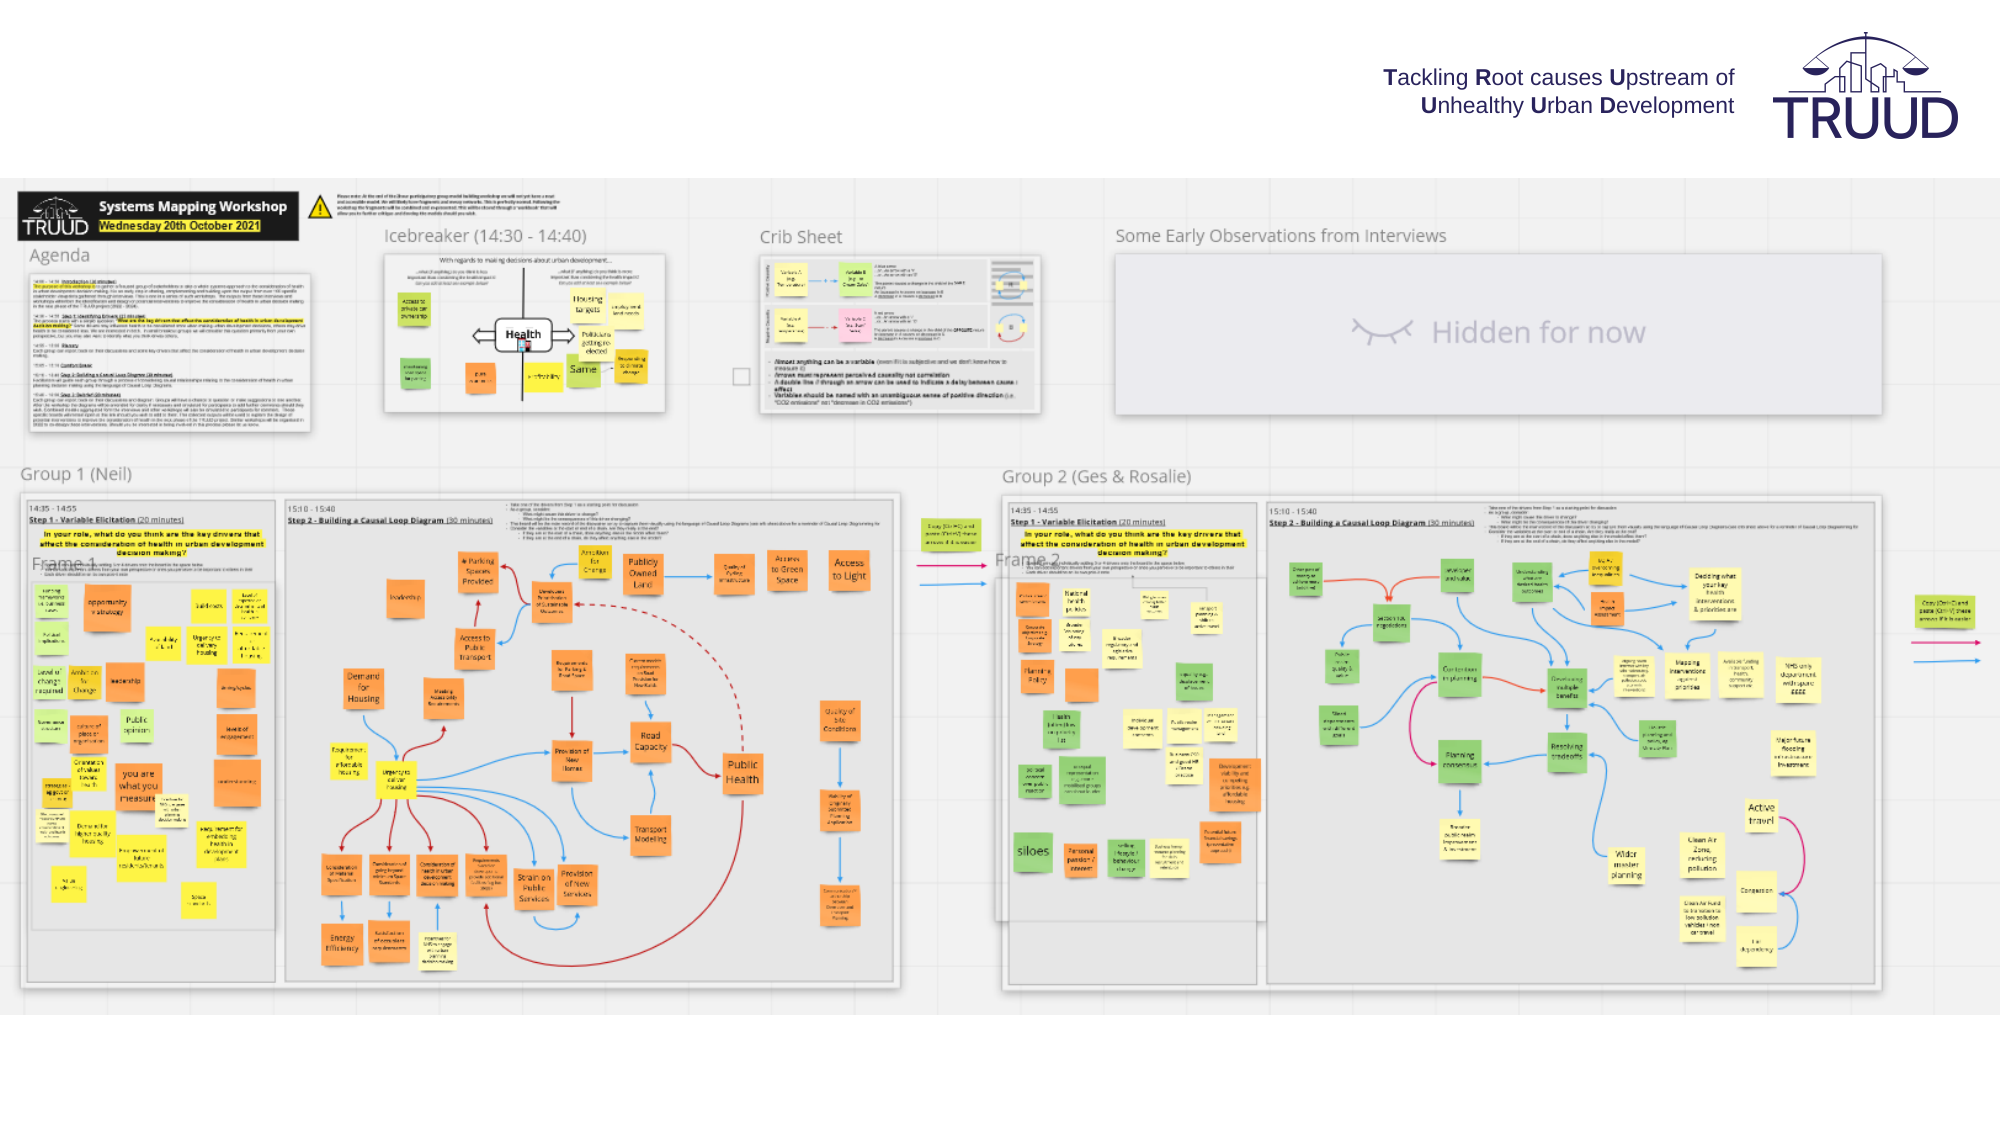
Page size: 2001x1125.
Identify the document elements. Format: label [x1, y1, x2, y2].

picture [1773, 32, 1958, 139]
picture [0, 178, 2000, 1015]
